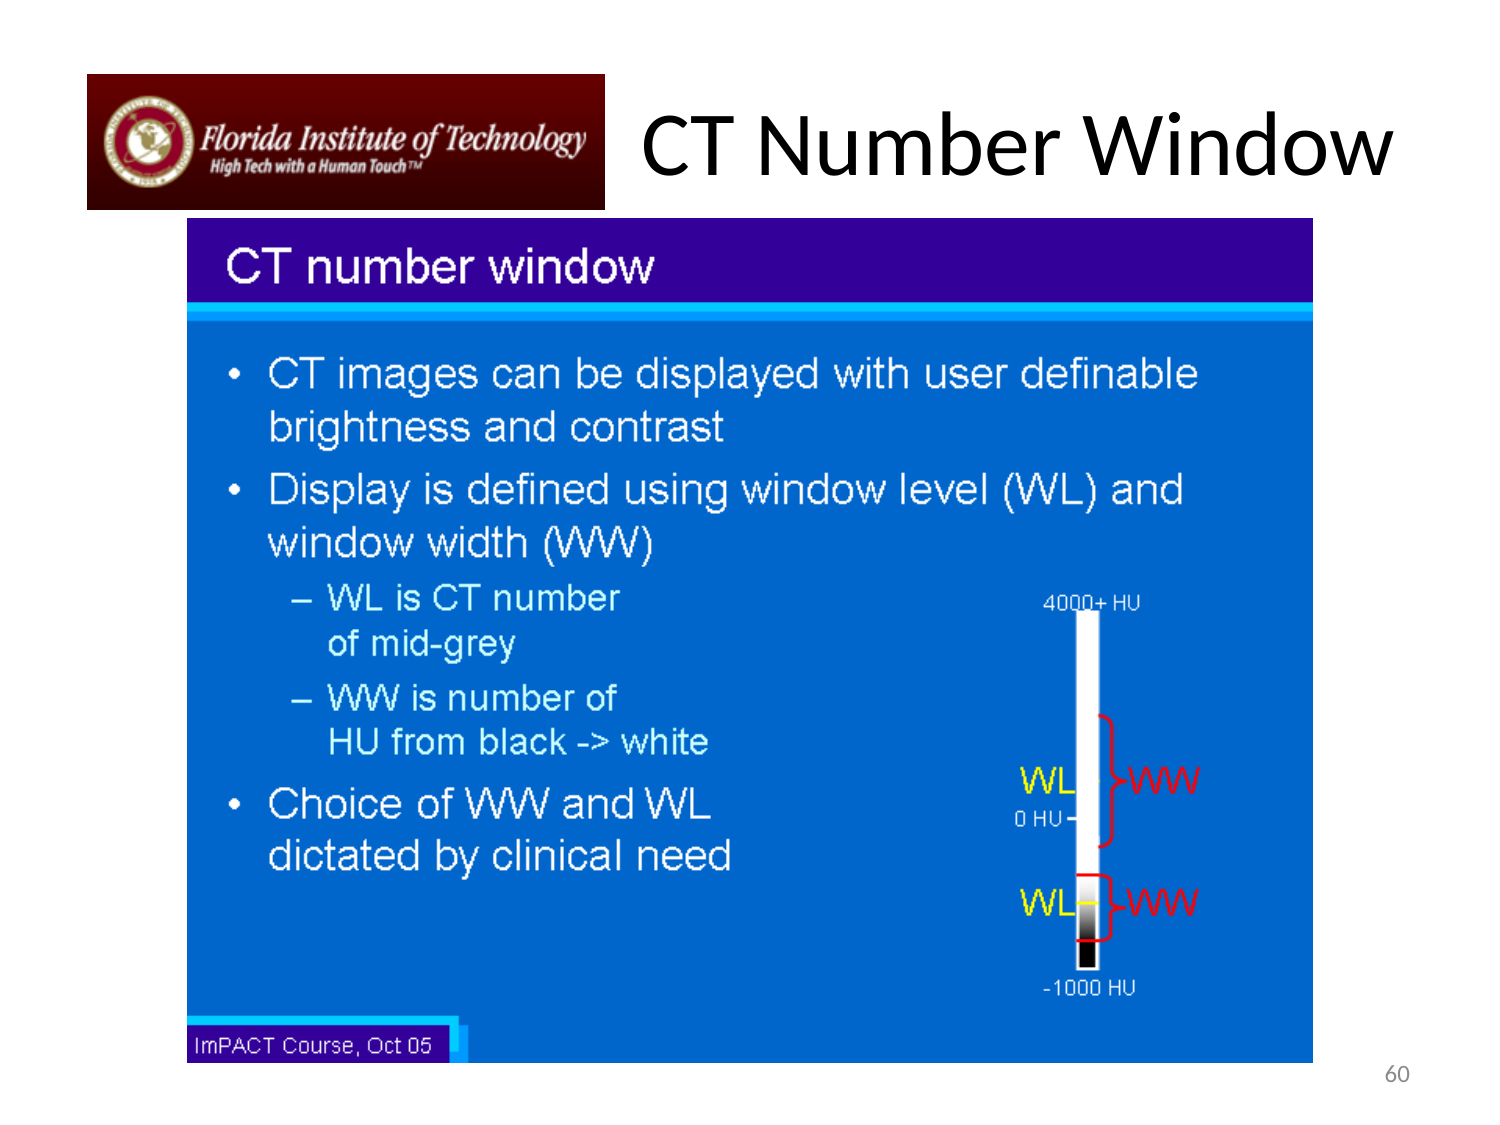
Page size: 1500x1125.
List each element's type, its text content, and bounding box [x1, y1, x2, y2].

picture [187, 313, 1313, 1063]
slide_number 60 [1074, 1042, 1425, 1103]
title CT Number Window [612, 45, 1425, 233]
picture [187, 218, 1313, 302]
picture [87, 74, 605, 210]
